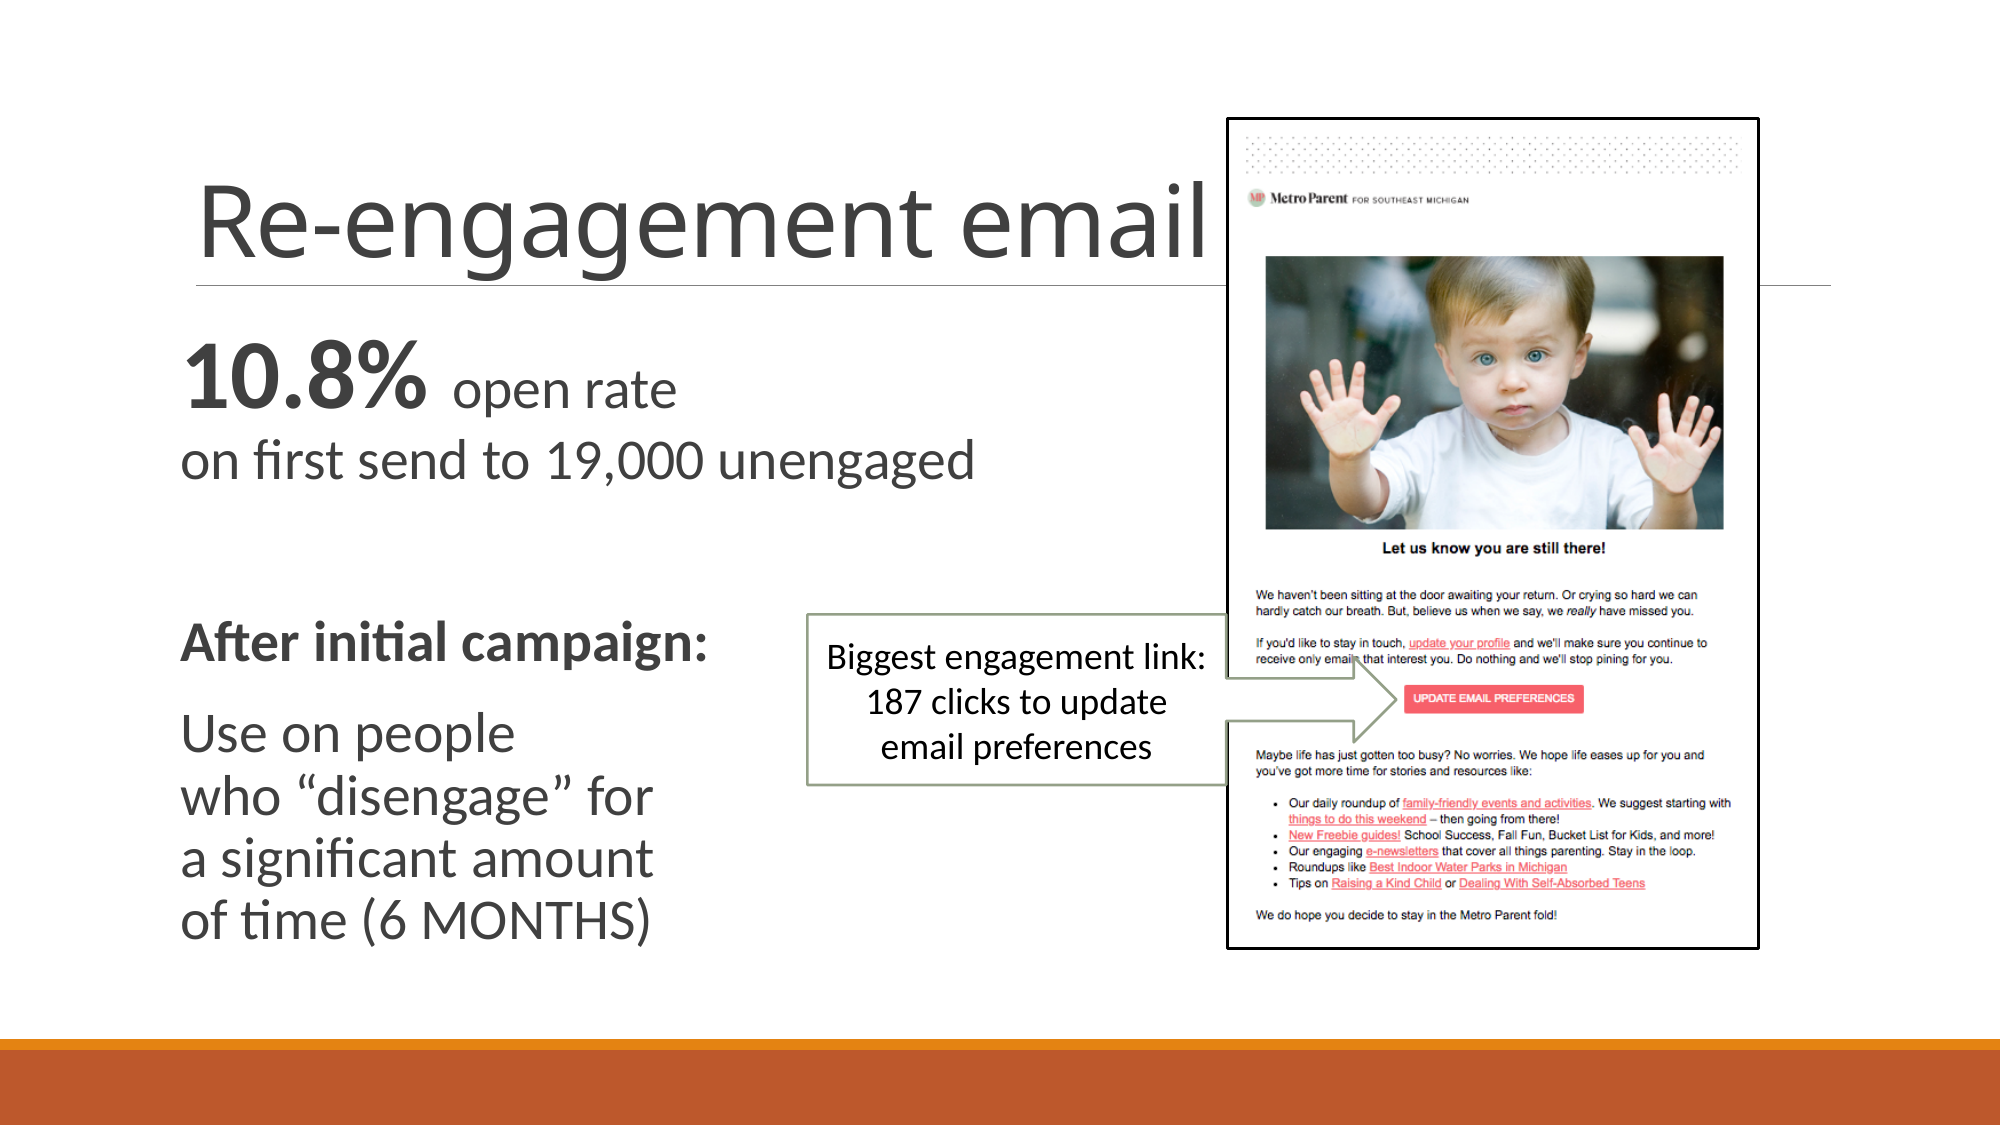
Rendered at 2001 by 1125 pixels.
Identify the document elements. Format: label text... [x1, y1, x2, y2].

list 10.8% open rate on first send to 19,000 unengaged After initial campaign: Use on people who “disengage” for a significant amount of time (6 MONTHS) [180, 315, 1140, 963]
title Re-engagement email [180, 47, 1830, 285]
text_box Biggest engagement link: 187 clicks to update email preferences [806, 613, 1225, 787]
picture [1228, 119, 1758, 948]
